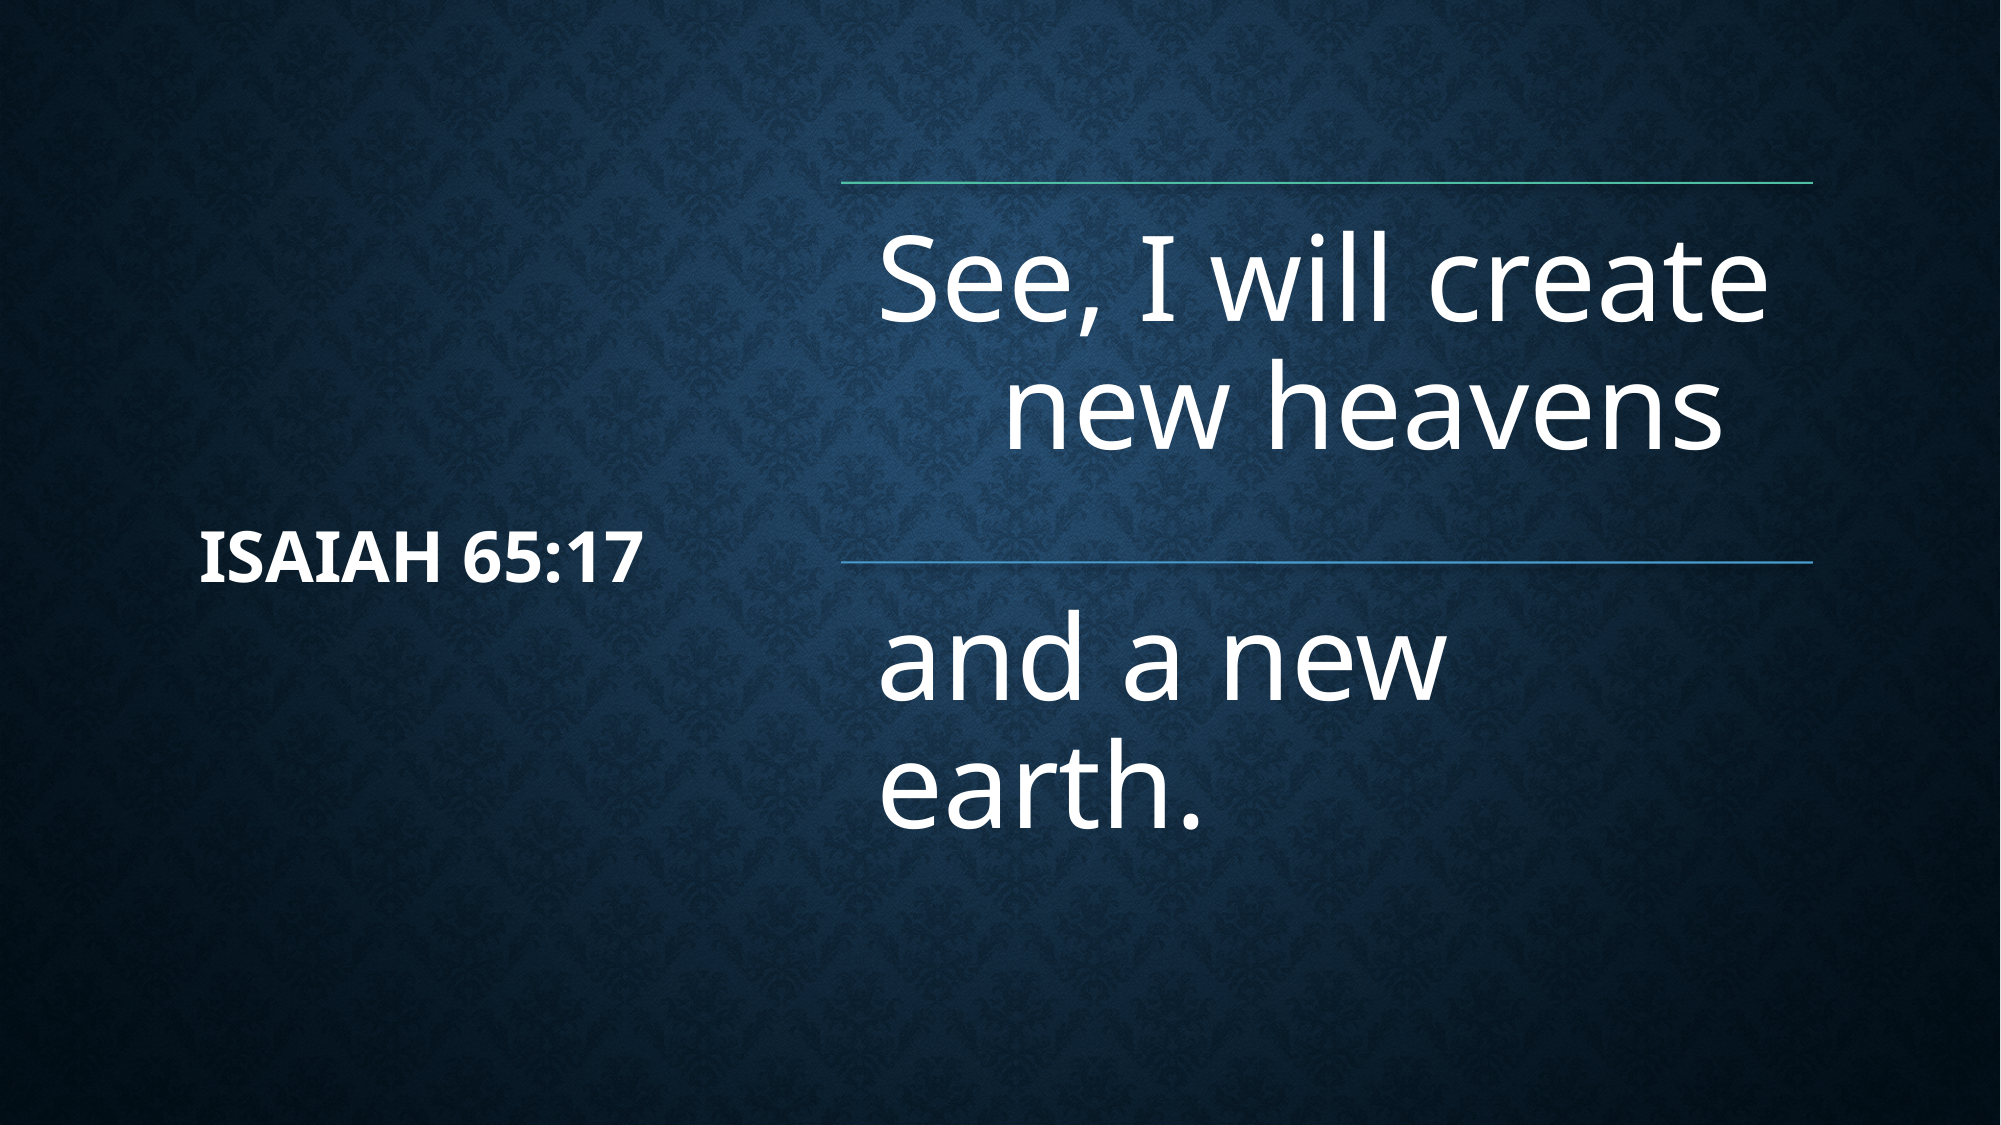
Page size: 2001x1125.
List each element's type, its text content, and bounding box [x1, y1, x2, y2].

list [840, 182, 1814, 943]
title Isaiah 65:17 [123, 99, 722, 1020]
